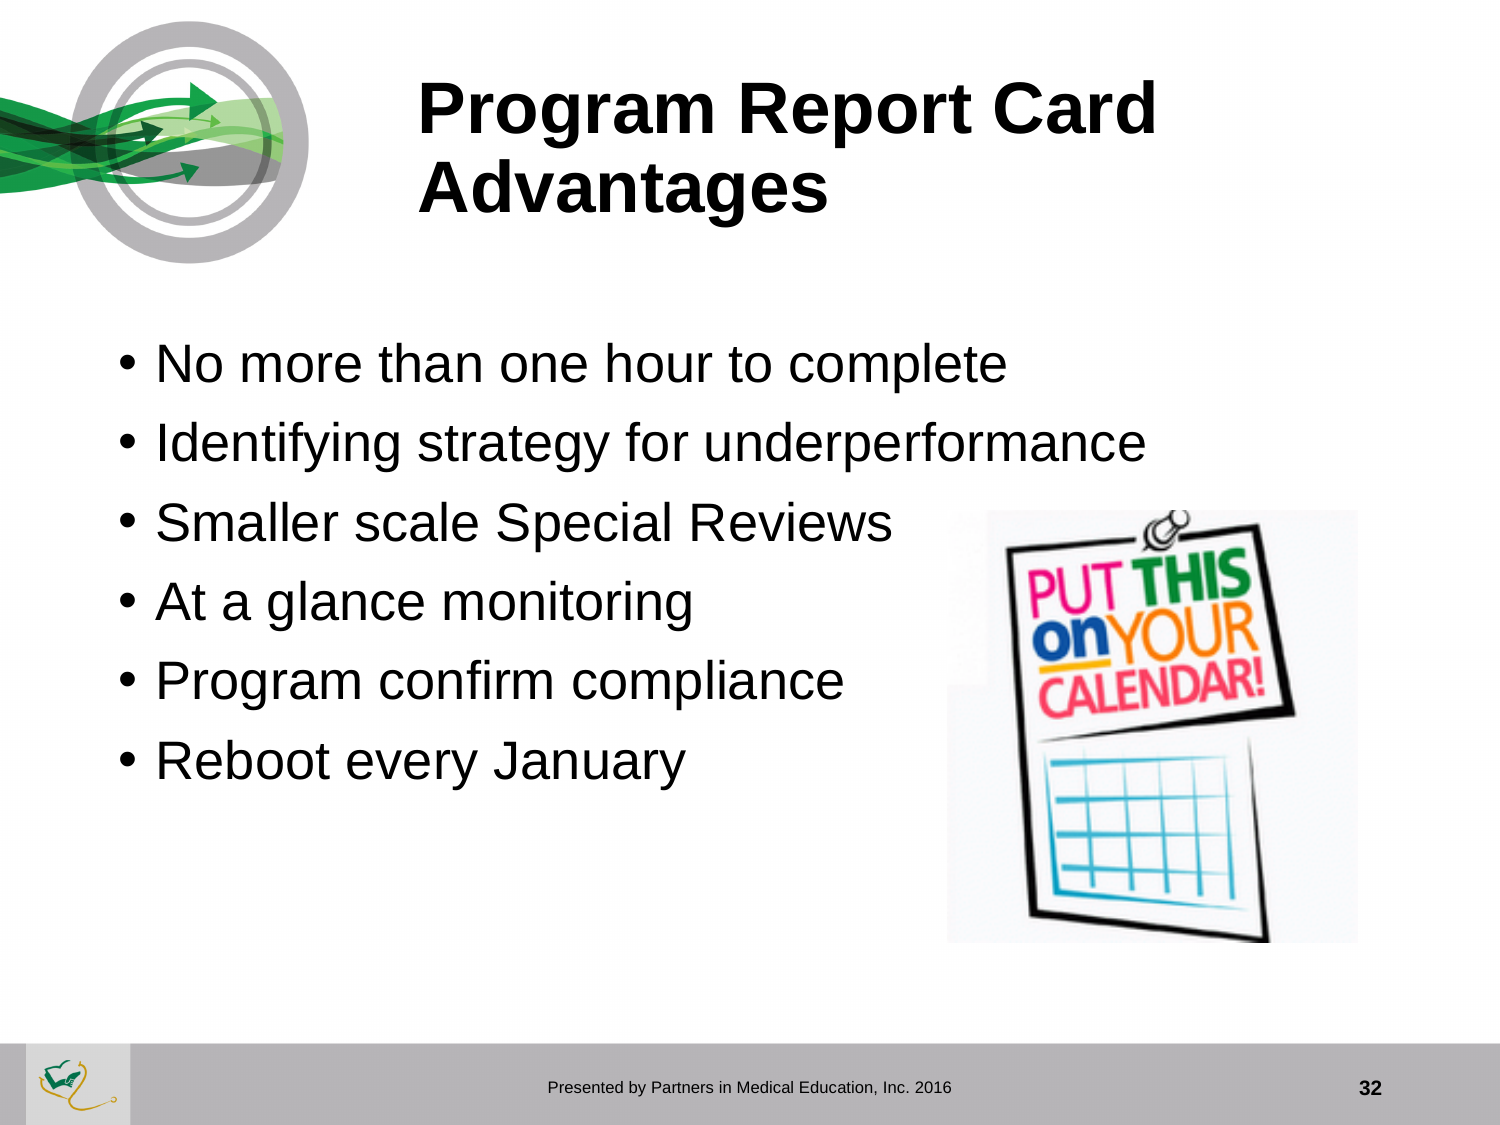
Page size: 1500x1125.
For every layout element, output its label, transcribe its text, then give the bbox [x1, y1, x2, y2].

list No more than one hour to complete Identifying strategy for underperformance Smaller scale Special Reviews At a glance monitoring Program confirm compliance Reboot every January [103, 328, 1397, 1057]
title Program Report Card Advantages [402, 40, 1397, 258]
slide_number 32 [1059, 1057, 1397, 1117]
picture [0, 0, 1500, 1125]
text_box Presented by Partners in Medical Education, Inc. 2016 [496, 1056, 1004, 1117]
